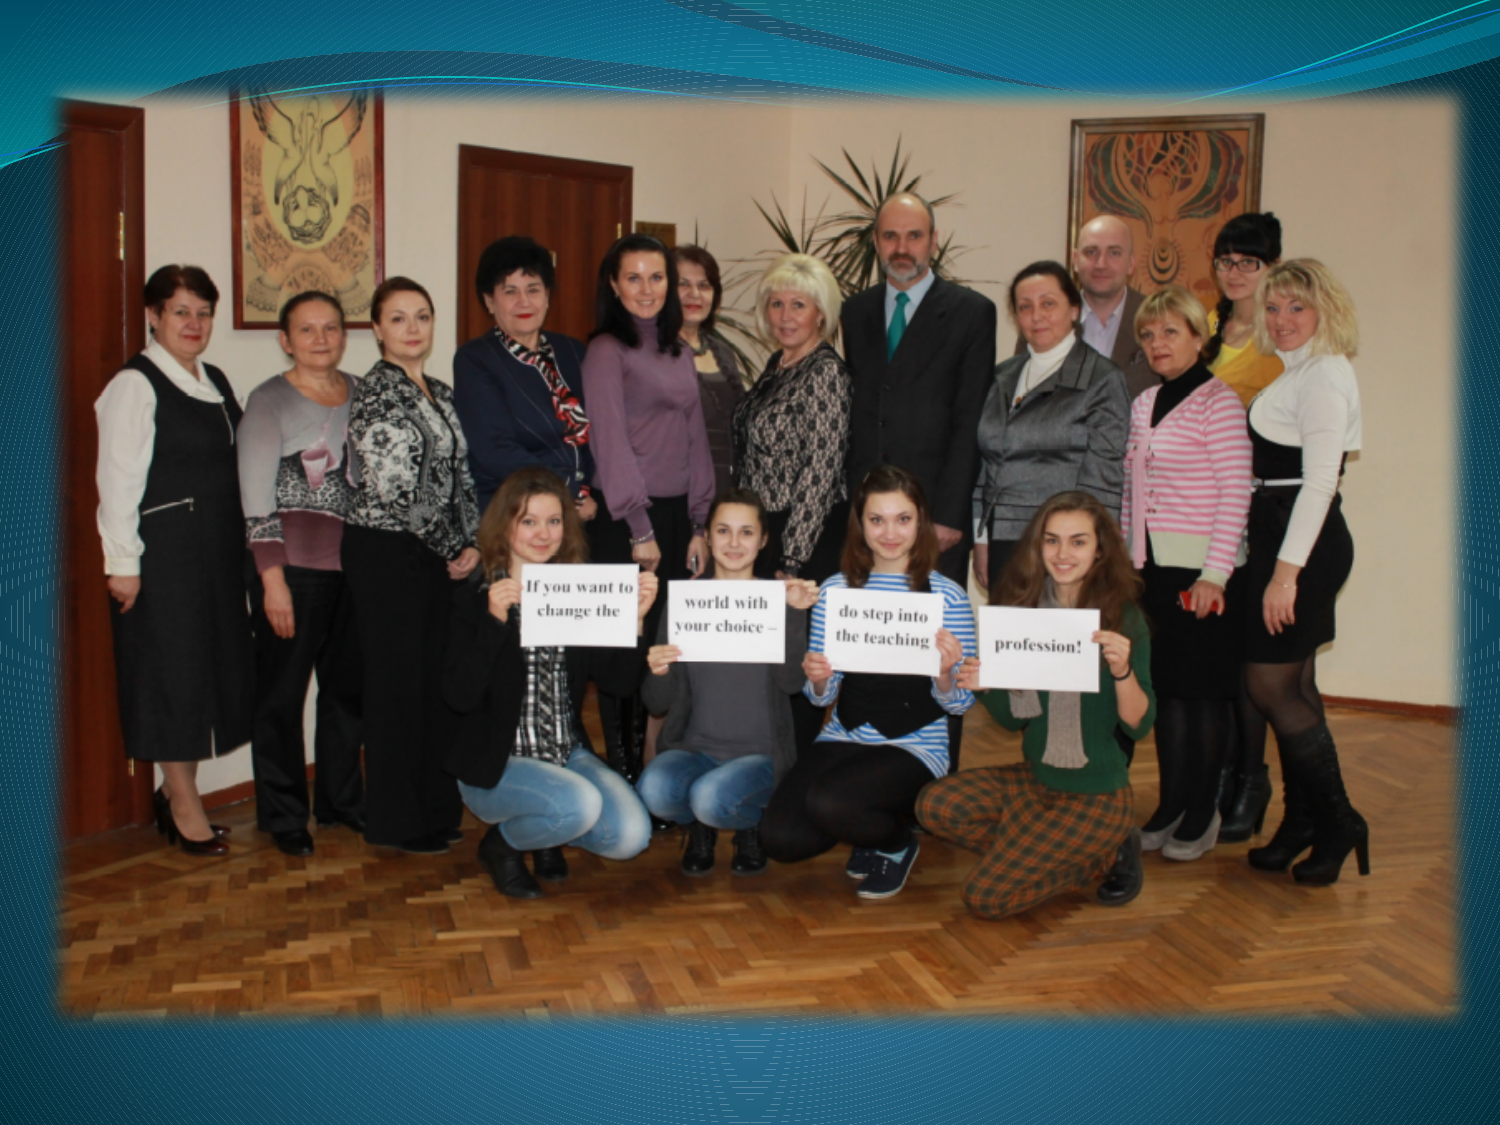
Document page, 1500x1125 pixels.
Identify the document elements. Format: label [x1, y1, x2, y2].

picture [41, 77, 1477, 1036]
